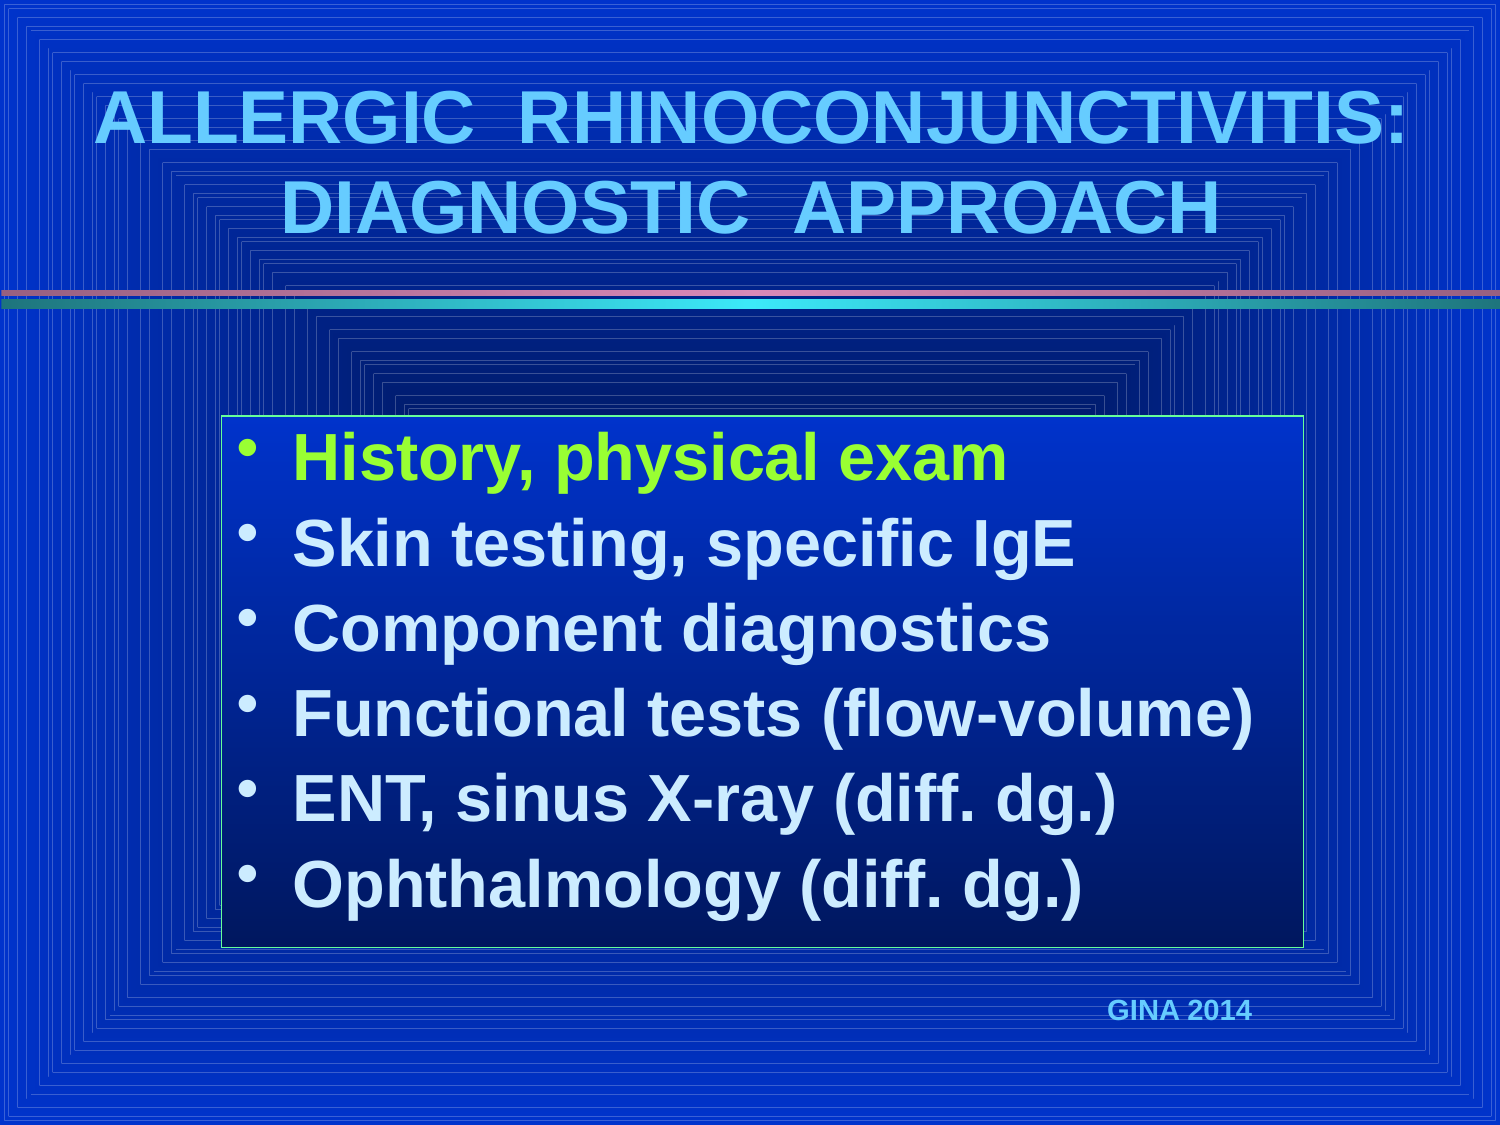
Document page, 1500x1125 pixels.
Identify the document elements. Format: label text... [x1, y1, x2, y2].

text_box GINA 2014 [1092, 984, 1268, 1034]
text_box History, physical exam Skin testing, specific IgE Component diagnostics Functional tests (flow-volume) ENT, sinus X-ray (diff. dg.) Ophthalmology (diff. dg.) [221, 415, 1304, 948]
title ALLERGIC RHINOCONJUNCTIVITIS: DIAGNOSTIC APPROACH [72, 58, 1430, 260]
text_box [1, 290, 1500, 310]
